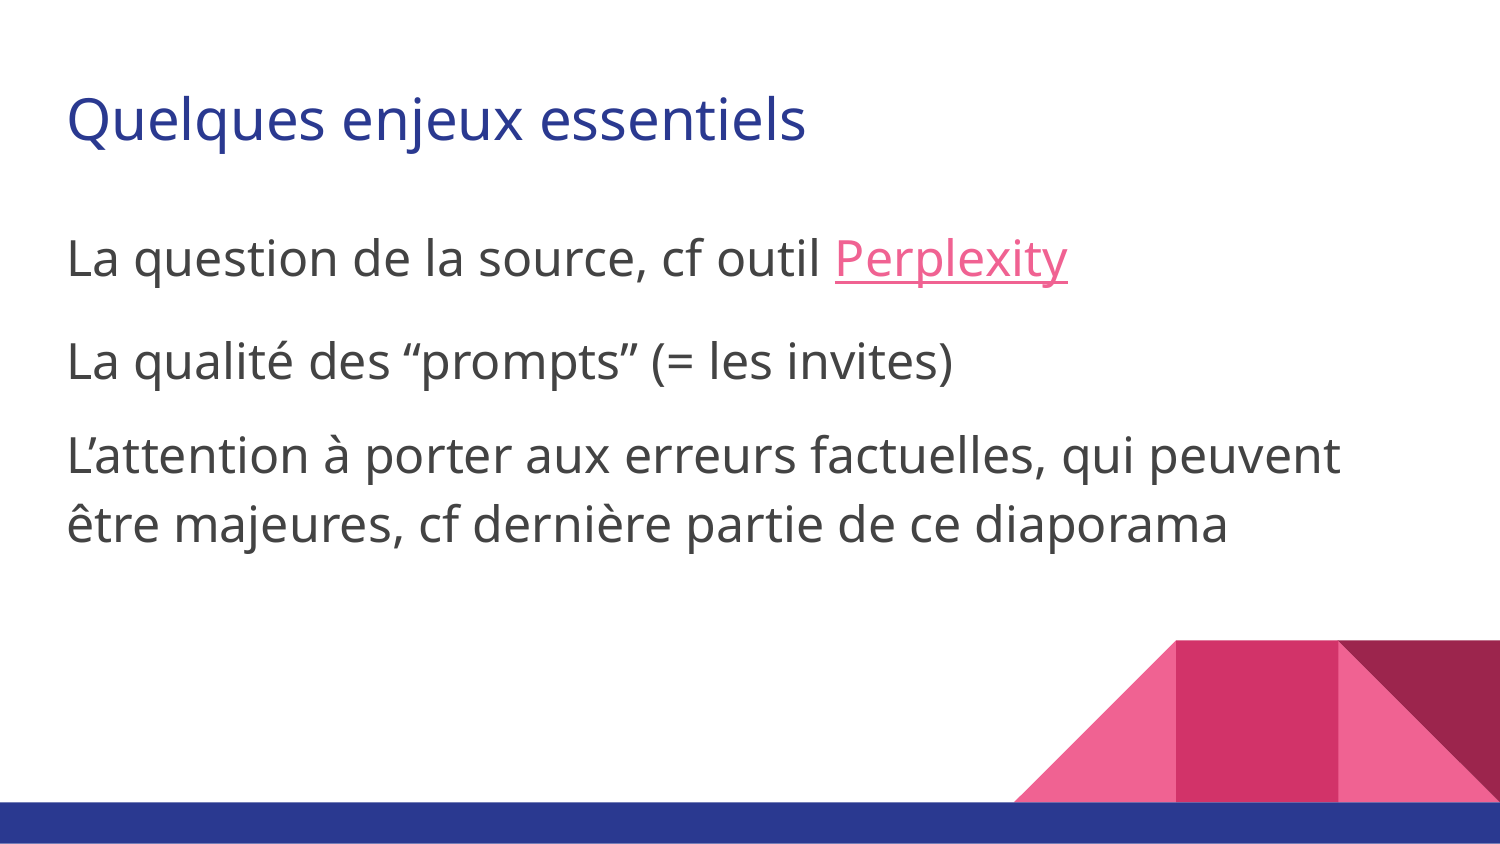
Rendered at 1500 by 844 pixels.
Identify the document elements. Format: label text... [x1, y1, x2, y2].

title Quelques enjeux essentiels [51, 67, 1449, 167]
list La question de la source, cf outil Perplexity La qualité des “prompts” (= les invites) L’attention à porter aux erreurs factuelles, qui peuvent être majeures, cf dernière partie de ce diaporama [51, 201, 1449, 750]
